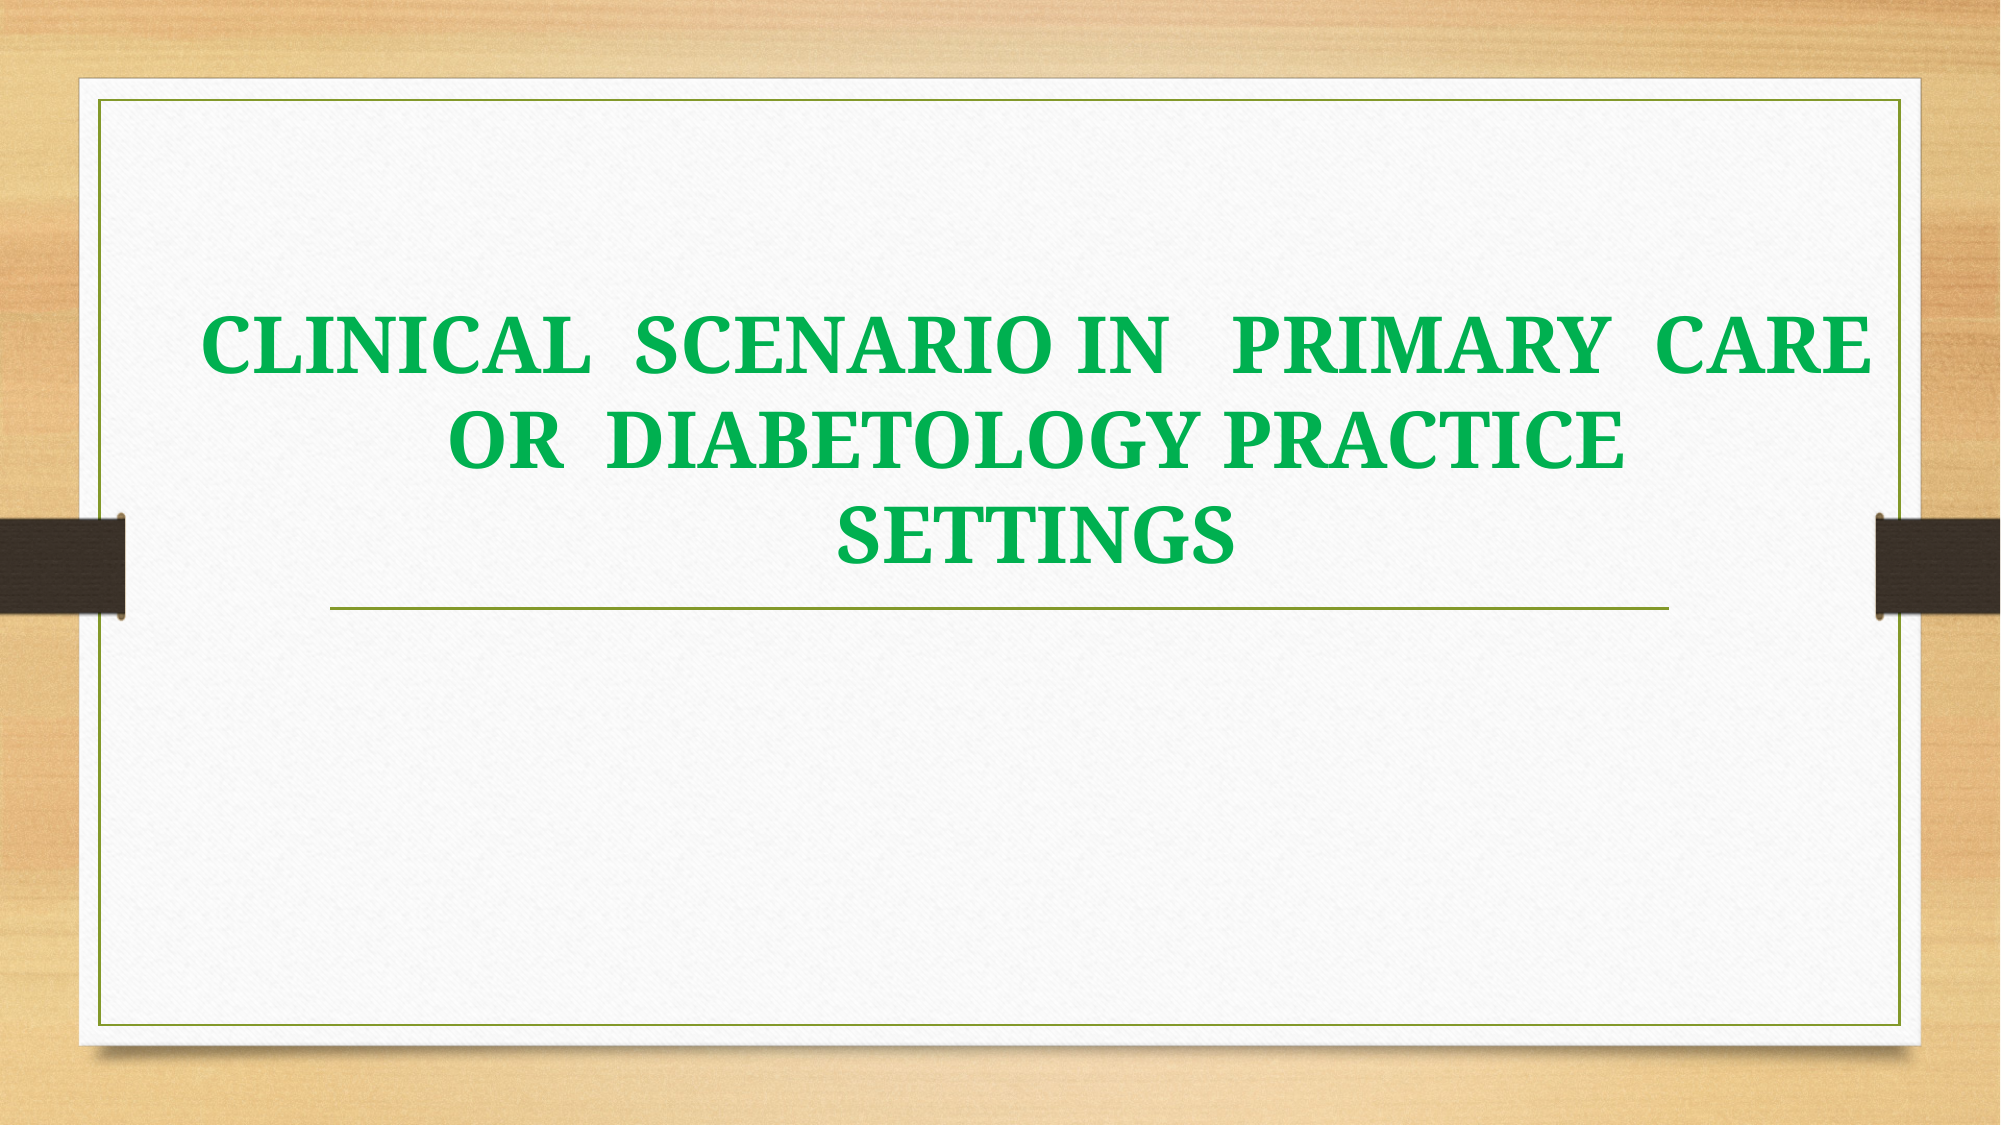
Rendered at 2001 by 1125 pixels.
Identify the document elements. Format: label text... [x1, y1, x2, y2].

picture [0, 0, 2001, 1125]
title CLINICAL SCENARIO IN PRIMARY CARE OR DIABETOLOGY PRACTICE SETTINGS [184, 287, 1890, 587]
